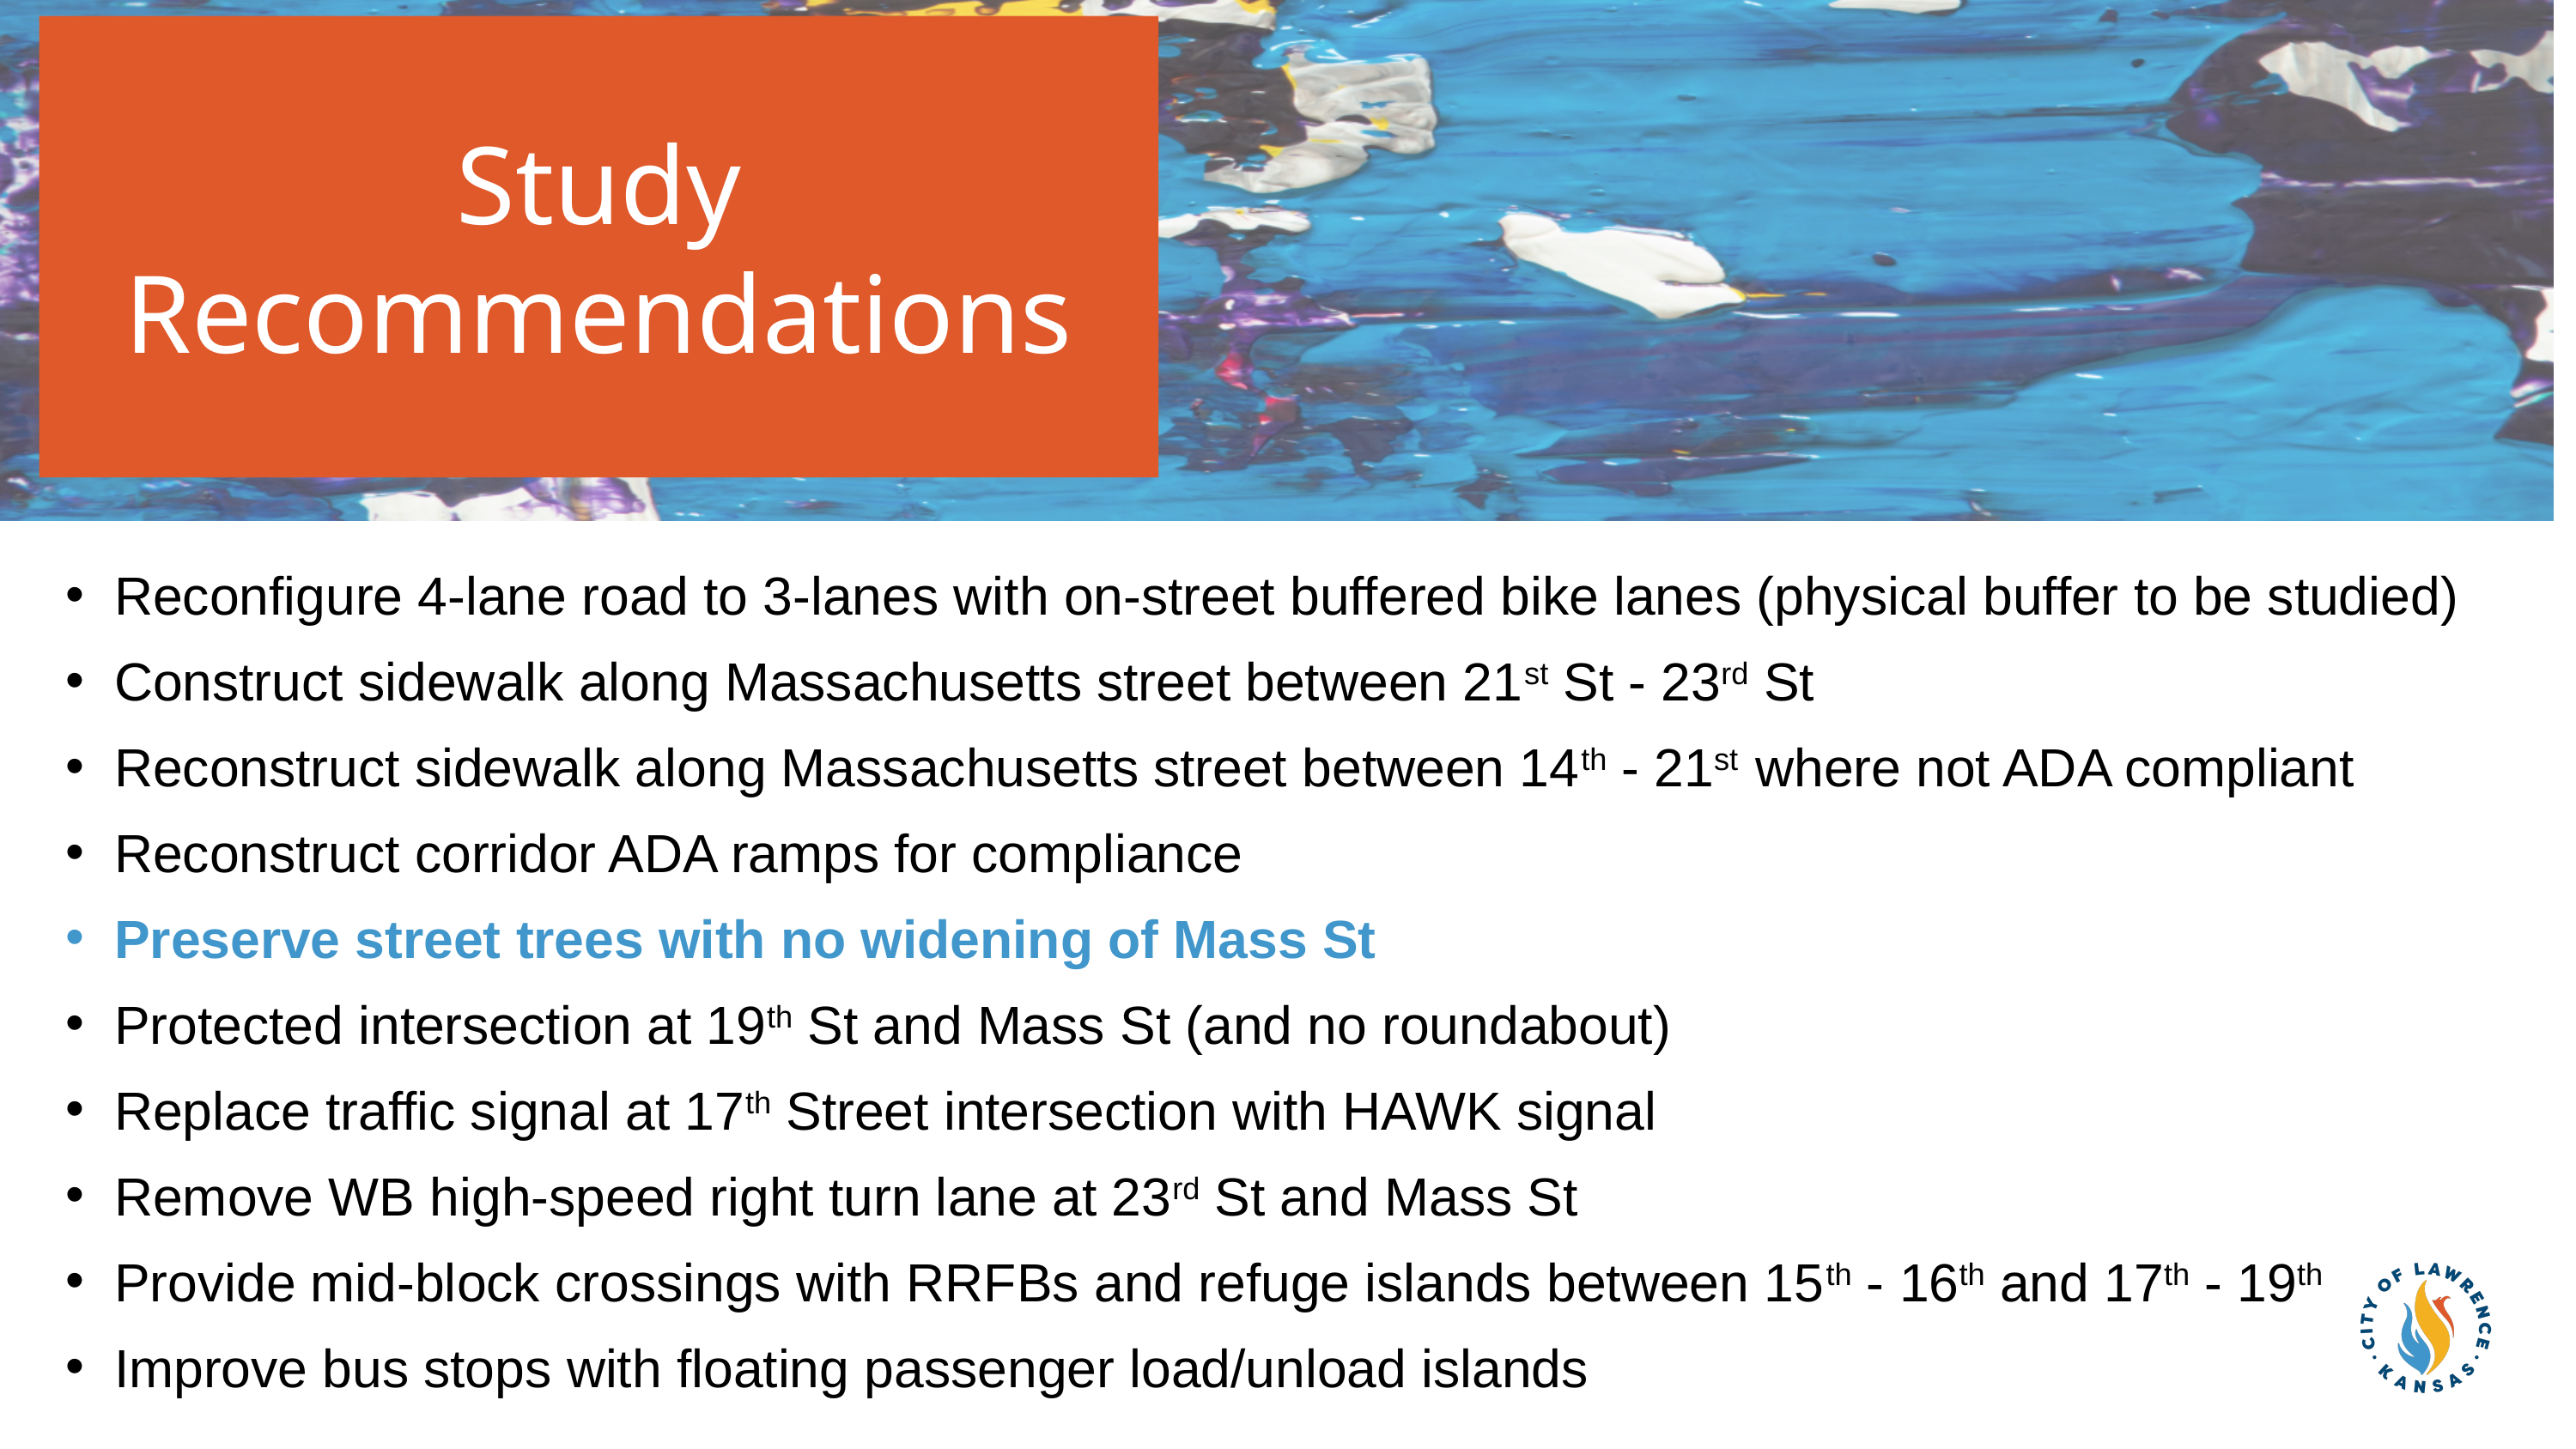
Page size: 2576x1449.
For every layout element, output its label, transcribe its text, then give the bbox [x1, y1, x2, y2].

text_box [39, 15, 985, 478]
text_box Reconfigure 4-lane road to 3-lanes with on-street buffered bike lanes (physical buffer to be studied) Construct sidewalk along Massachusetts street between 21st St - 23rd St Reconstruct sidewalk along Massachusetts street between 14th - 21st where not ADA compliant Reconstruct corridor ADA ramps for compliance Preserve street trees with no widening of Mass St Protected intersection at 19th St and Mass St (and no roundabout) Replace traffic signal at 17th Street intersection with HAWK signal Remove WB high-speed right turn lane at 23rd St and Mass St Provide mid-block crossings with RRFBs and refuge islands between 15th - 16th and 17th - 19th Improve bus stops with floating passenger load/unload islands [1548, 555, 2576, 1446]
picture [990, 0, 1542, 1449]
text_box Reconfigure 4-lane road to 3-lanes with on-street buffered bike lanes (physical buffer to be studied) Construct sidewalk along Massachusetts street between 21st St - 23rd St Reconstruct sidewalk along Massachusetts street between 14th - 21st where not ADA compliant Reconstruct corridor ADA ramps for compliance Preserve street trees with no widening of Mass St Protected intersection at 19th St and Mass St (and no roundabout) Replace traffic signal at 17th Street intersection with HAWK signal Remove WB high-speed right turn lane at 23rd St and Mass St Provide mid-block crossings with RRFBs and refuge islands between 15th - 16th and 17th - 19th Improve bus stops with floating passenger load/unload islands [53, 555, 985, 1446]
text_box Study Recommendations [53, 117, 985, 375]
picture [2348, 1250, 2504, 1405]
